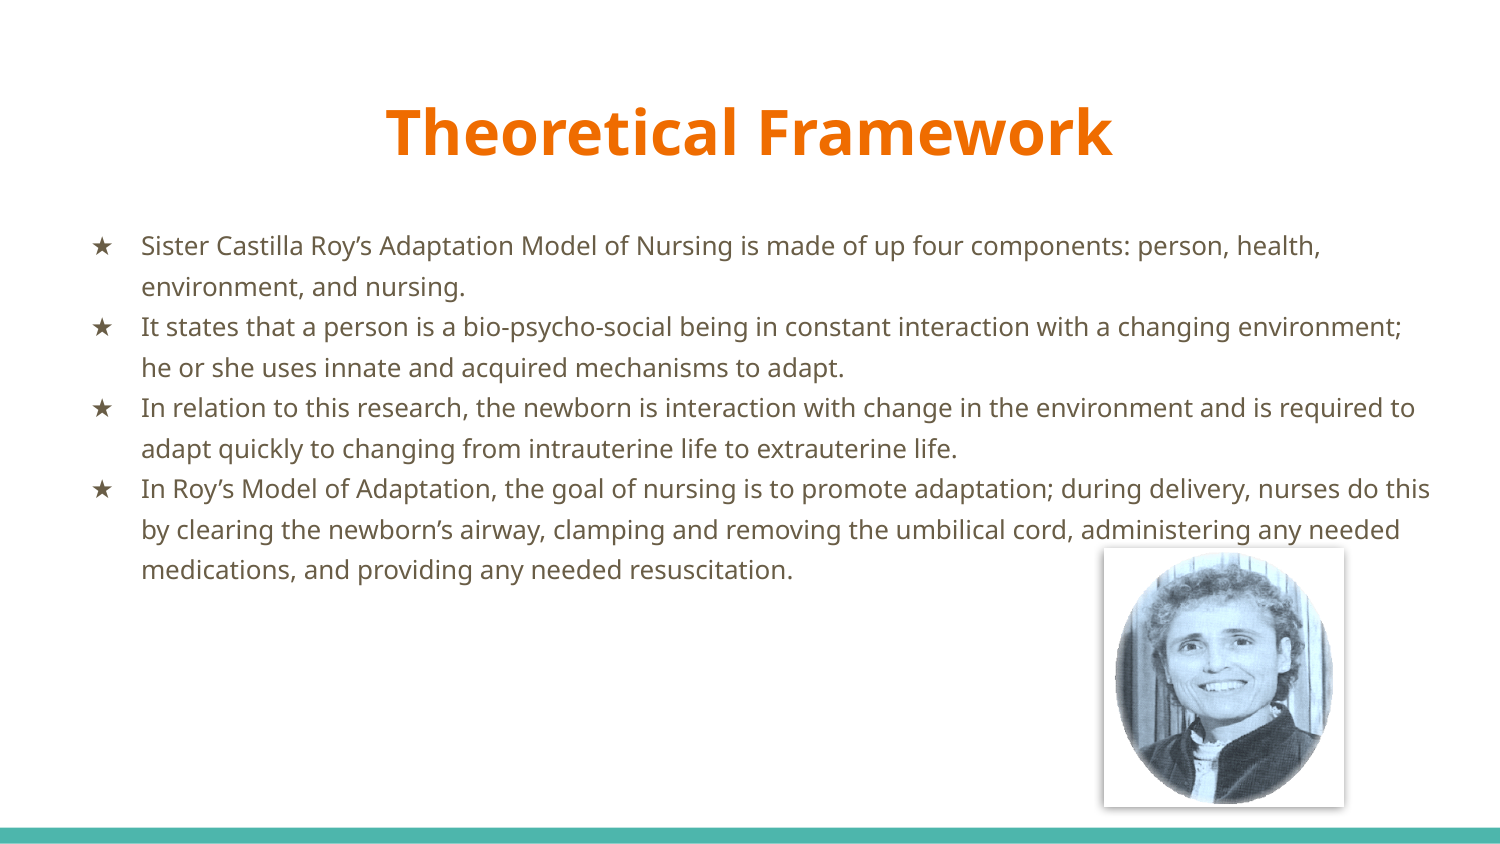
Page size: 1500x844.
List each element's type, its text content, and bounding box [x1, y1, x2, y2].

picture [1103, 548, 1344, 807]
title Theoretical Framework [51, 72, 1449, 189]
list Sister Castilla Roy’s Adaptation Model of Nursing is made of up four components: person, health, environment, and nursing. It states that a person is a bio-psycho-social being in constant interaction with a changing environment; he or she uses innate and acquired mechanisms to adapt. In relation to this research, the newborn is interaction with change in the environment and is required to adapt quickly to changing from intrauterine life to extrauterine life. In Roy’s Model of Adaptation, the goal of nursing is to promote adaptation; during delivery, nurses do this by clearing the newborn’s airway, clamping and removing the umbilical cord, administering any needed medications, and providing any needed resuscitation. [51, 207, 1449, 750]
